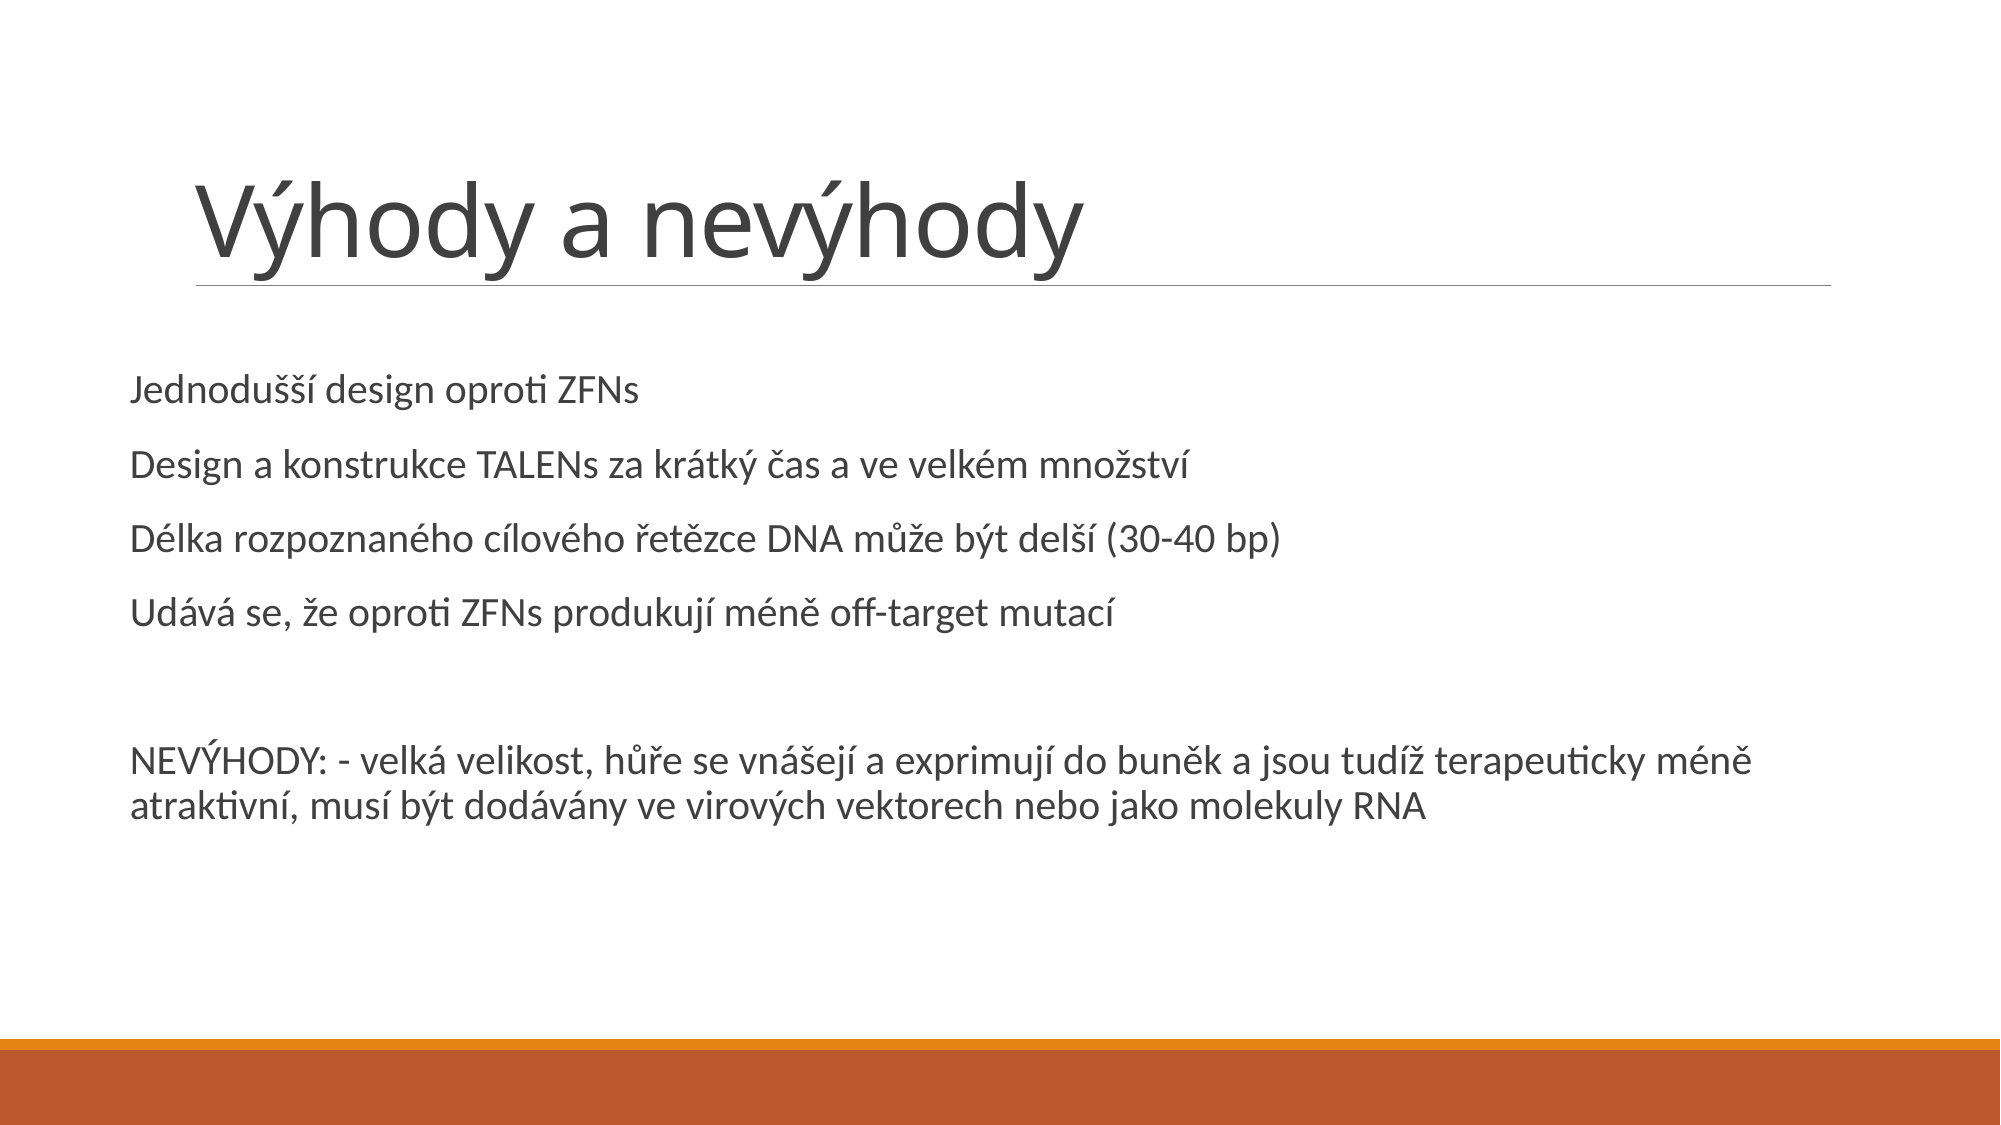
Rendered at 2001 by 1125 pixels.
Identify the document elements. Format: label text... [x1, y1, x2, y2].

title Výhody a nevýhody [180, 47, 1830, 285]
list Jednodušší design oproti ZFNs Design a konstrukce TALENs za krátký čas a ve velkém množství Délka rozpoznaného cílového řetězce DNA může být delší (30-40 bp) Udává se, že oproti ZFNs produkují méně off-target mutací NEVÝHODY: - velká velikost, hůře se vnášejí a exprimují do buněk a jsou tudíž terapeuticky méně atraktivní, musí být dodávány ve virových vektorech nebo jako molekuly RNA [114, 360, 1765, 1021]
